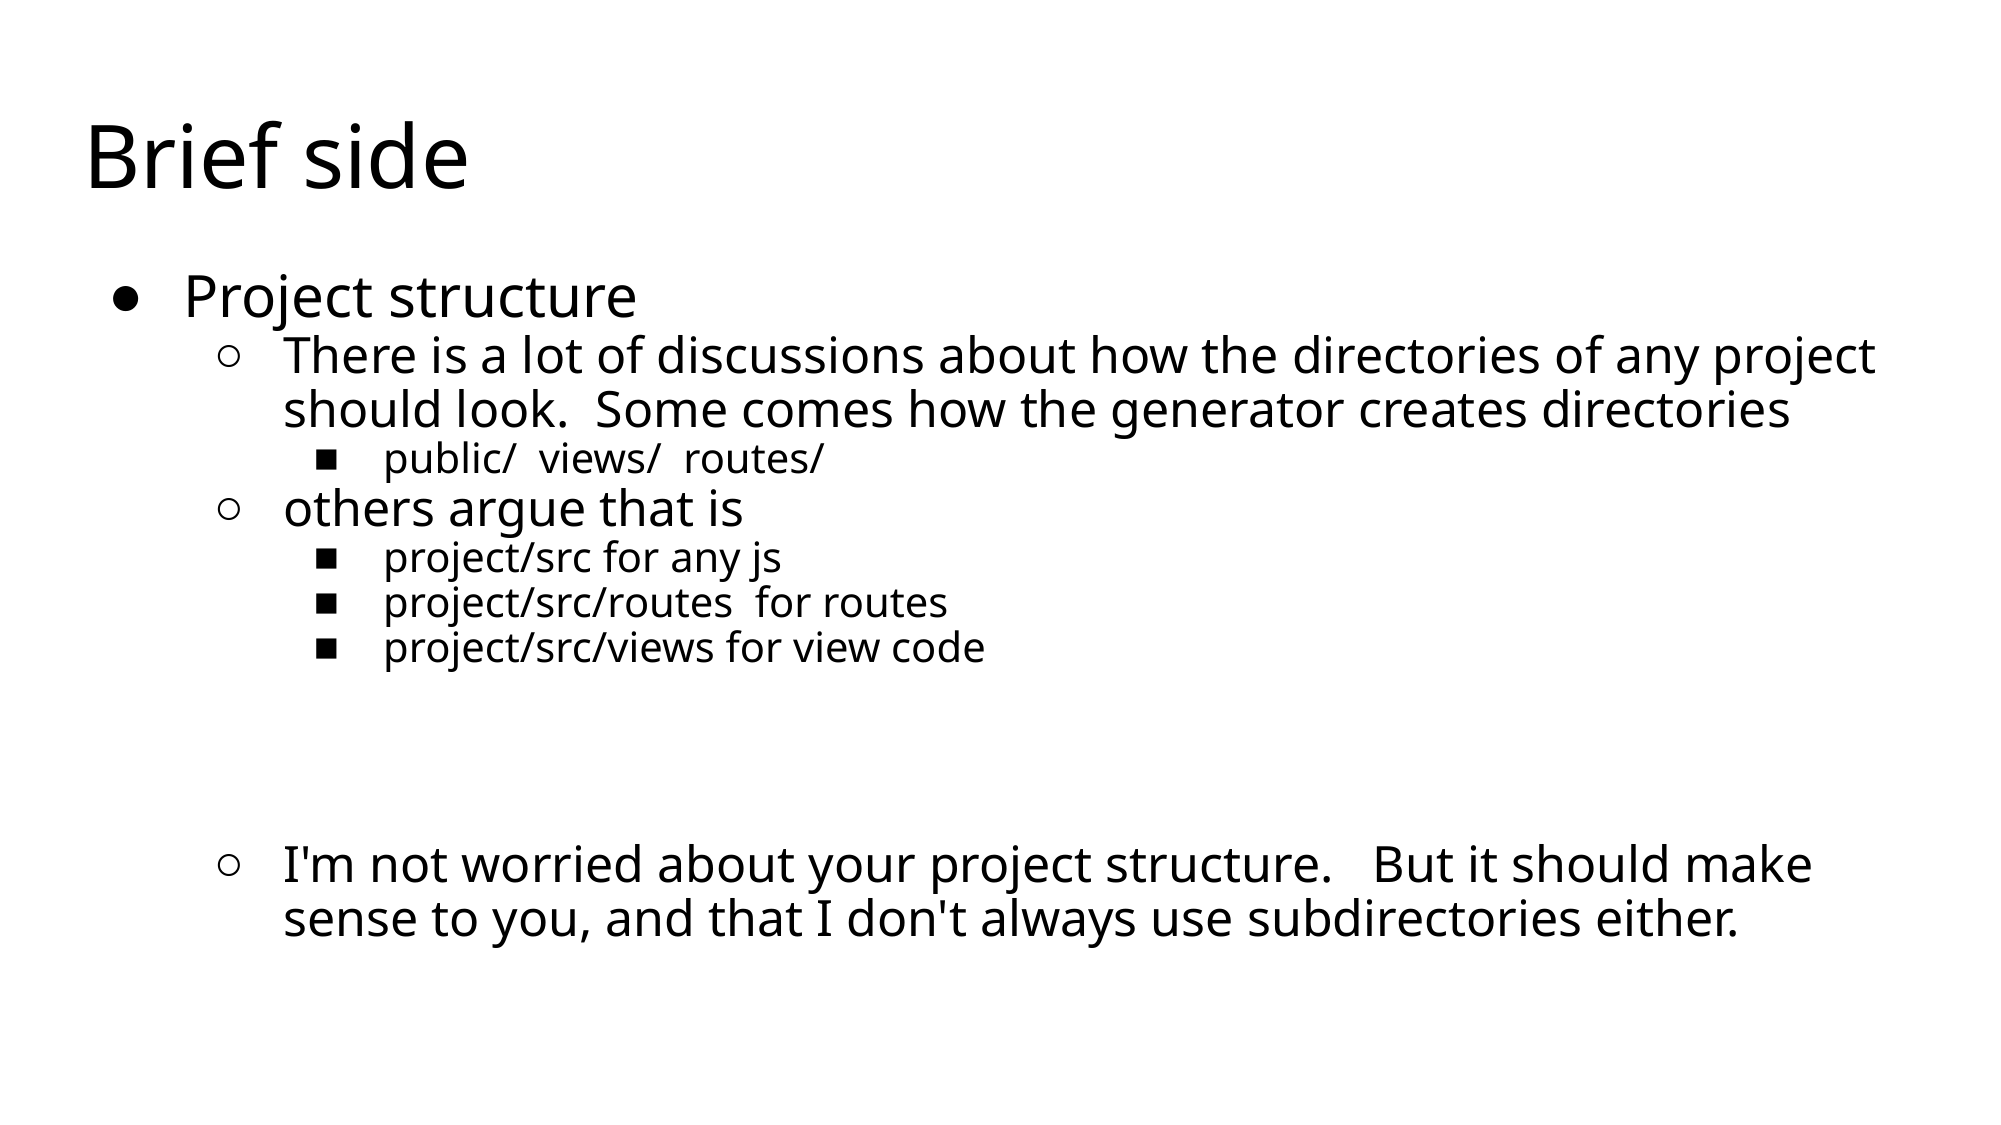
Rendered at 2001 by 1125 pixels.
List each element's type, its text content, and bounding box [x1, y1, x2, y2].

list Project structure There is a lot of discussions about how the directories of any project should look. Some comes how the generator creates directories public/ views/ routes/ others argue that is project/src for any js project/src/routes for routes project/src/views for view code I'm not worried about your project structure. But it should make sense to you, and that I don't always use subdirectories either. [68, 252, 1932, 1000]
title Brief side [68, 97, 1932, 223]
